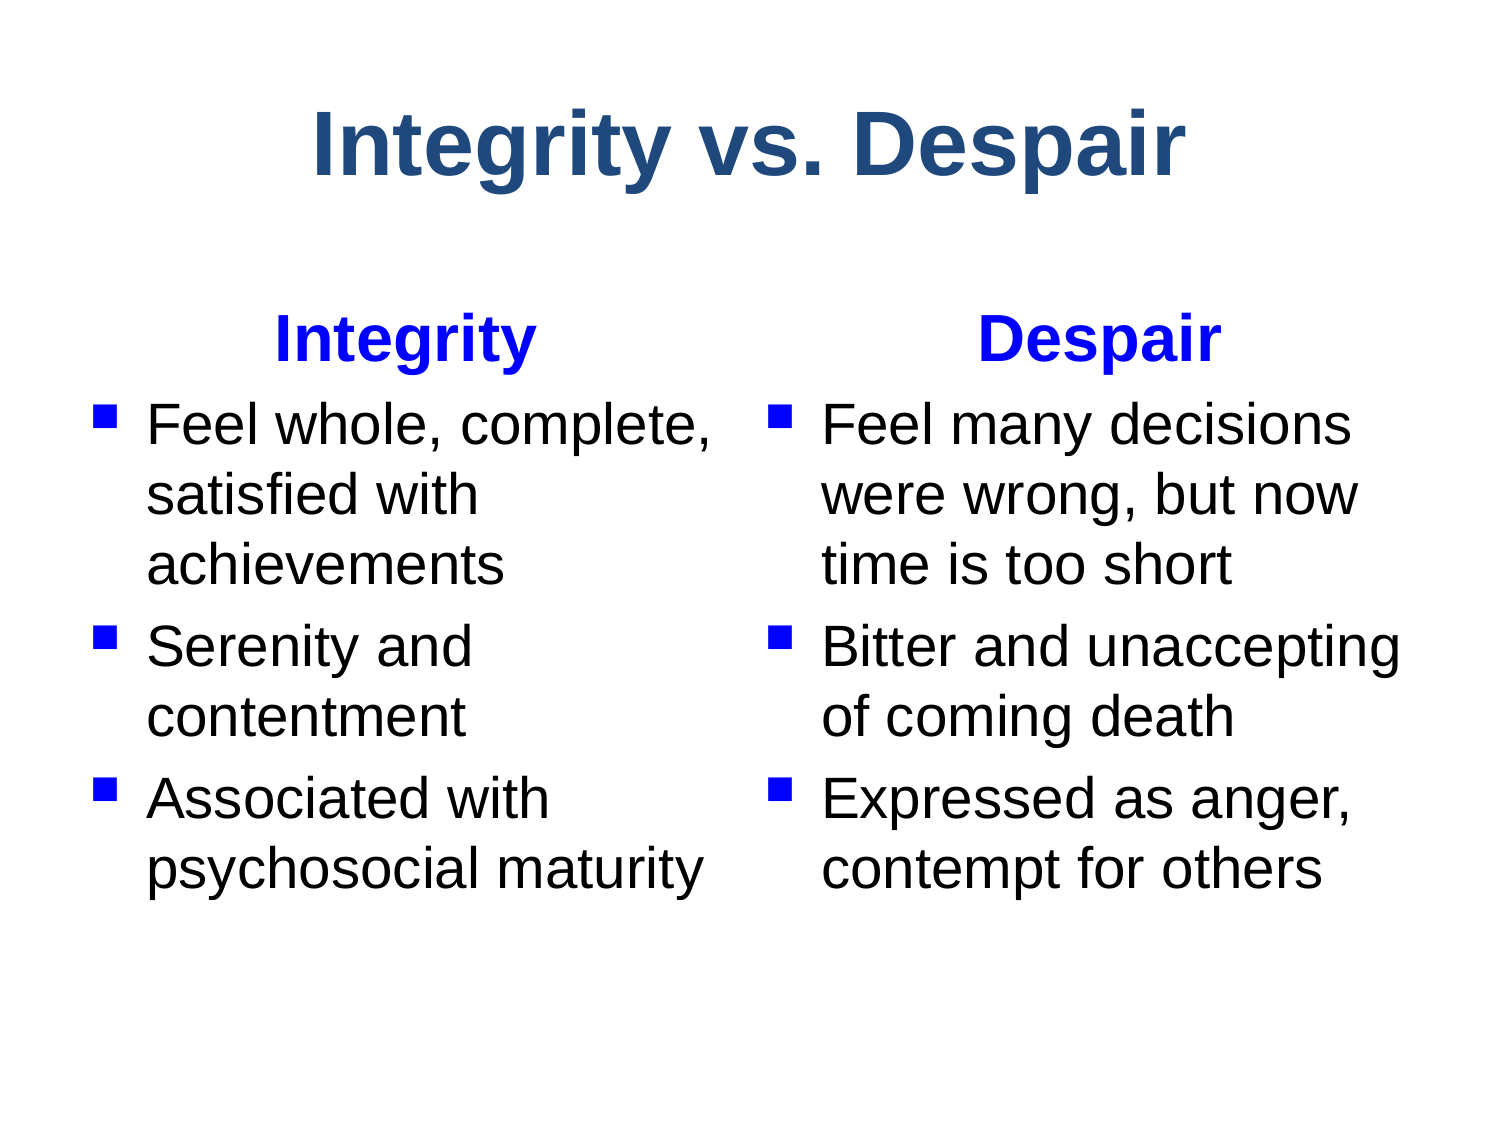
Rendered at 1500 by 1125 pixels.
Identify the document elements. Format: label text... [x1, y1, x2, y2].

text_box Integrity Feel whole, complete, satisfied with achievements Serenity and contentment Associated with psychosocial maturity [74, 287, 738, 938]
text_box Integrity vs. Despair [74, 45, 1425, 233]
text_box Despair Feel many decisions were wrong, but now time is too short Bitter and unaccepting of coming death Expressed as anger, contempt for others [750, 287, 1450, 963]
